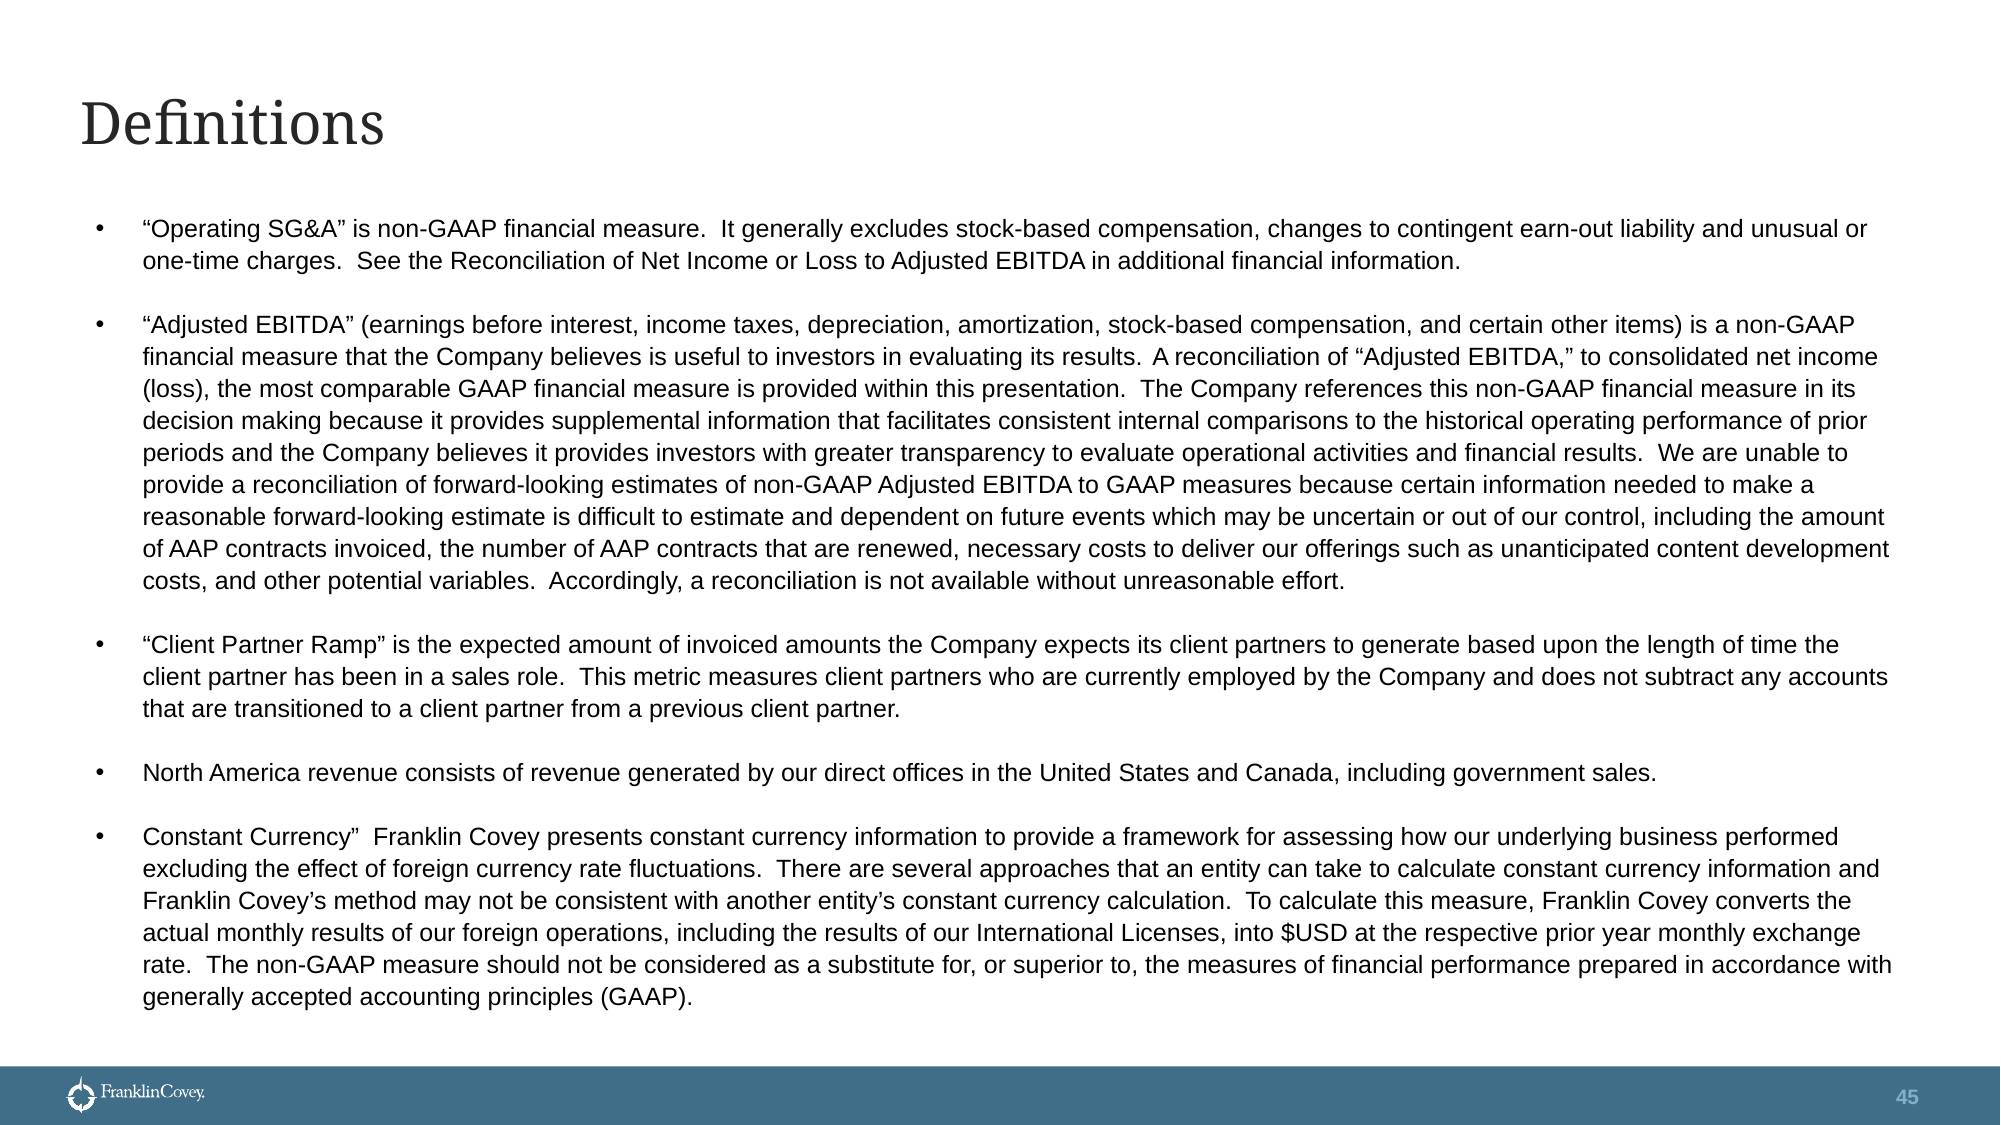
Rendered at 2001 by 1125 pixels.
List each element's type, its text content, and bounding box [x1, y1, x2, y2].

slide_number 45 [1875, 1078, 1919, 1115]
title Definitions [65, 74, 1919, 165]
text_box “Operating SG&A” is non-GAAP financial measure. It generally excludes stock-based compensation, changes to contingent earn-out liability and unusual or one-time charges. See the Reconciliation of Net Income or Loss to Adjusted EBITDA in additional financial information. “Adjusted EBITDA” (earnings before interest, income taxes, depreciation, amortization, stock-based compensation, and certain other items) is a non-GAAP financial measure that the Company believes is useful to investors in evaluating its results. A reconciliation of “Adjusted EBITDA,” to consolidated net income (loss), the most comparable GAAP financial measure is provided within this presentation. The Company references this non-GAAP financial measure in its decision making because it provides supplemental information that facilitates consistent internal comparisons to the historical operating performance of prior periods and the Company believes it provides investors with greater transparency to evaluate operational activities and financial results. We are unable to provide a reconciliation of forward-looking estimates of non-GAAP Adjusted EBITDA to GAAP measures because certain information needed to make a reasonable forward-looking estimate is difficult to estimate and dependent on future events which may be uncertain or out of our control, including the amount of AAP contracts invoiced, the number of AAP contracts that are renewed, necessary costs to deliver our offerings such as unanticipated content development costs, and other potential variables. Accordingly, a reconciliation is not available without unreasonable effort. “Client Partner Ramp” is the expected amount of invoiced amounts the Company expects its client partners to generate based upon the length of time the client partner has been in a sales role. This metric measures client partners who are currently employed by the Company and does not subtract any accounts that are transitioned to a client partner from a previous client partner. North America revenue consists of revenue generated by our direct offices in the United States and Canada, including government sales. Constant Currency” Franklin Covey presents constant currency information to provide a framework for assessing how our underlying business performed excluding the effect of foreign currency rate fluctuations. There are several approaches that an entity can take to calculate constant currency information and Franklin Covey’s method may not be consistent with another entity’s constant currency calculation. To calculate this measure, Franklin Covey converts the actual monthly results of our foreign operations, including the results of our International Licenses, into $USD at the respective prior year monthly exchange rate. The non-GAAP measure should not be considered as a substitute for, or superior to, the measures of financial performance prepared in accordance with generally accepted accounting principles (GAAP). [80, 173, 1914, 1018]
